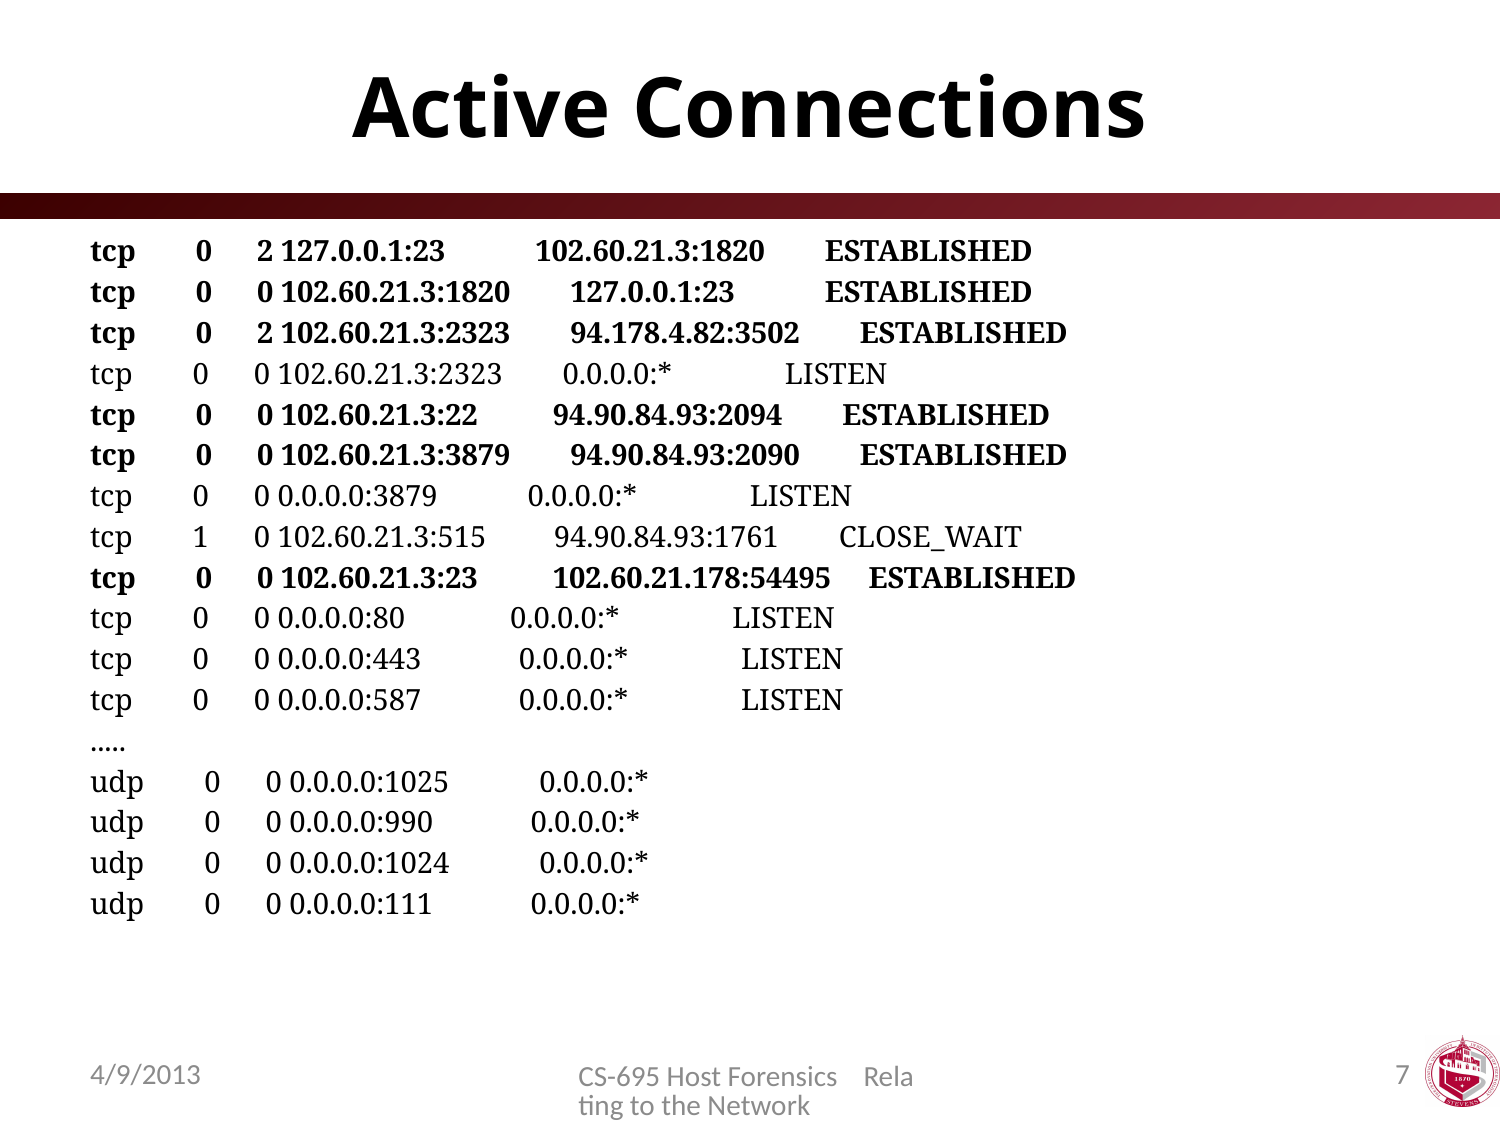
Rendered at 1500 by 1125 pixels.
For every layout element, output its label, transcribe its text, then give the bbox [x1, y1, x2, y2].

list tcp 0 2 127.0.0.1:23 102.60.21.3:1820 ESTABLISHED tcp 0 0 102.60.21.3:1820 127.0.0.1:23 ESTABLISHED tcp 0 2 102.60.21.3:2323 94.178.4.82:3502 ESTABLISHED tcp 0 0 102.60.21.3:2323 0.0.0.0:* LISTEN tcp 0 0 102.60.21.3:22 94.90.84.93:2094 ESTABLISHED tcp 0 0 102.60.21.3:3879 94.90.84.93:2090 ESTABLISHED tcp 0 0 0.0.0.0:3879 0.0.0.0:* LISTEN tcp 1 0 102.60.21.3:515 94.90.84.93:1761 CLOSE_WAIT tcp 0 0 102.60.21.3:23 102.60.21.178:54495 ESTABLISHED tcp 0 0 0.0.0.0:80 0.0.0.0:* LISTEN tcp 0 0 0.0.0.0:443 0.0.0.0:* LISTEN tcp 0 0 0.0.0.0:587 0.0.0.0:* LISTEN ..... udp 0 0 0.0.0.0:1025 0.0.0.0:* udp 0 0 0.0.0.0:990 0.0.0.0:* udp 0 0 0.0.0.0:1024 0.0.0.0:* udp 0 0 0.0.0.0:111 0.0.0.0:* [74, 224, 1426, 1036]
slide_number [75, 1042, 350, 1103]
footer CS-695 Host Forensics Relating to the Network [563, 1044, 937, 1105]
title Active Connections [74, 21, 1426, 188]
picture [1425, 1035, 1500, 1107]
slide_number 7 [1149, 1042, 1425, 1103]
